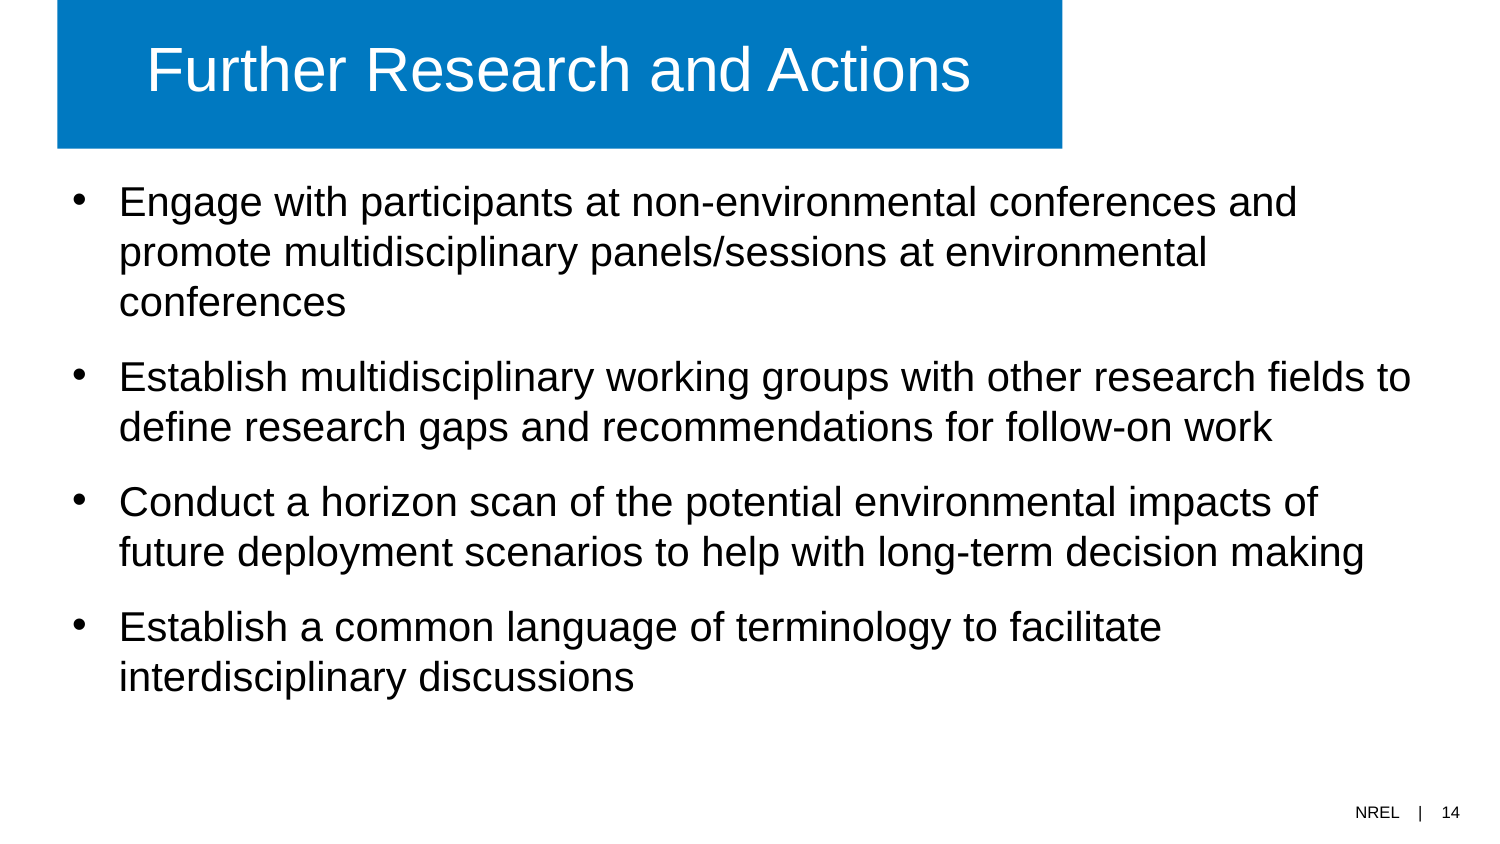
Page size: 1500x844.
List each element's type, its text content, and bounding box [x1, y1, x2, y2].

text_box Further Research and Actions [57, 0, 1063, 149]
text_box Engage with participants at non-environmental conferences and promote multidisciplinary panels/sessions at environmental conferences Establish multidisciplinary working groups with other research fields to define research gaps and recommendations for follow-on work Conduct a horizon scan of the potential environmental impacts of future deployment scenarios to help with long-term decision making Establish a common language of terminology to facilitate interdisciplinary discussions [57, 167, 1451, 707]
